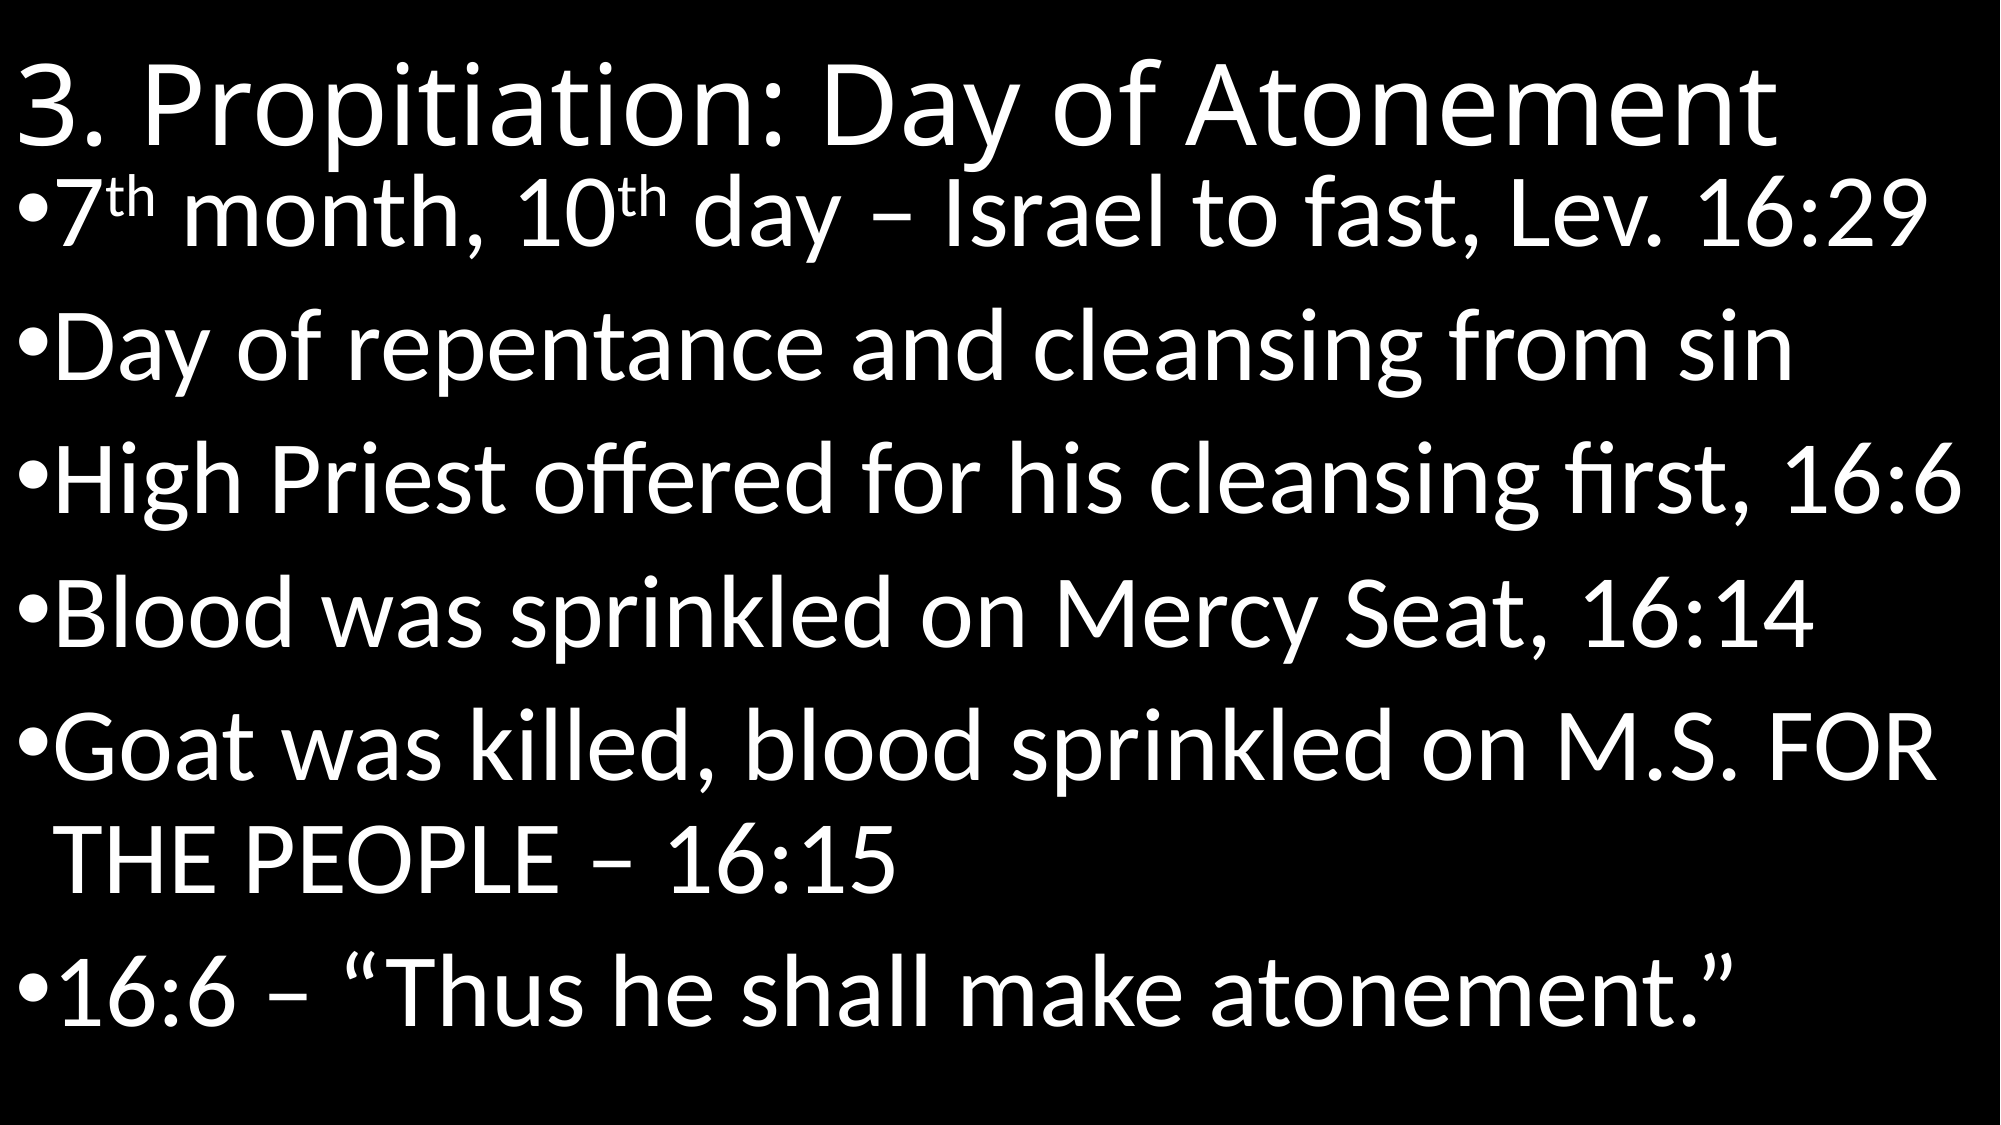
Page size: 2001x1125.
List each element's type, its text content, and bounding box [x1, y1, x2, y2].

list 7th month, 10th day – Israel to fast, Lev. 16:29 Day of repentance and cleansing from sin High Priest offered for his cleansing first, 16:6 Blood was sprinkled on Mercy Seat, 16:14 Goat was killed, blood sprinkled on M.S. FOR THE PEOPLE – 16:15 16:6 – “Thus he shall make atonement.” [0, 149, 2000, 1125]
title 3. Propitiation: Day of Atonement [0, 0, 2000, 149]
